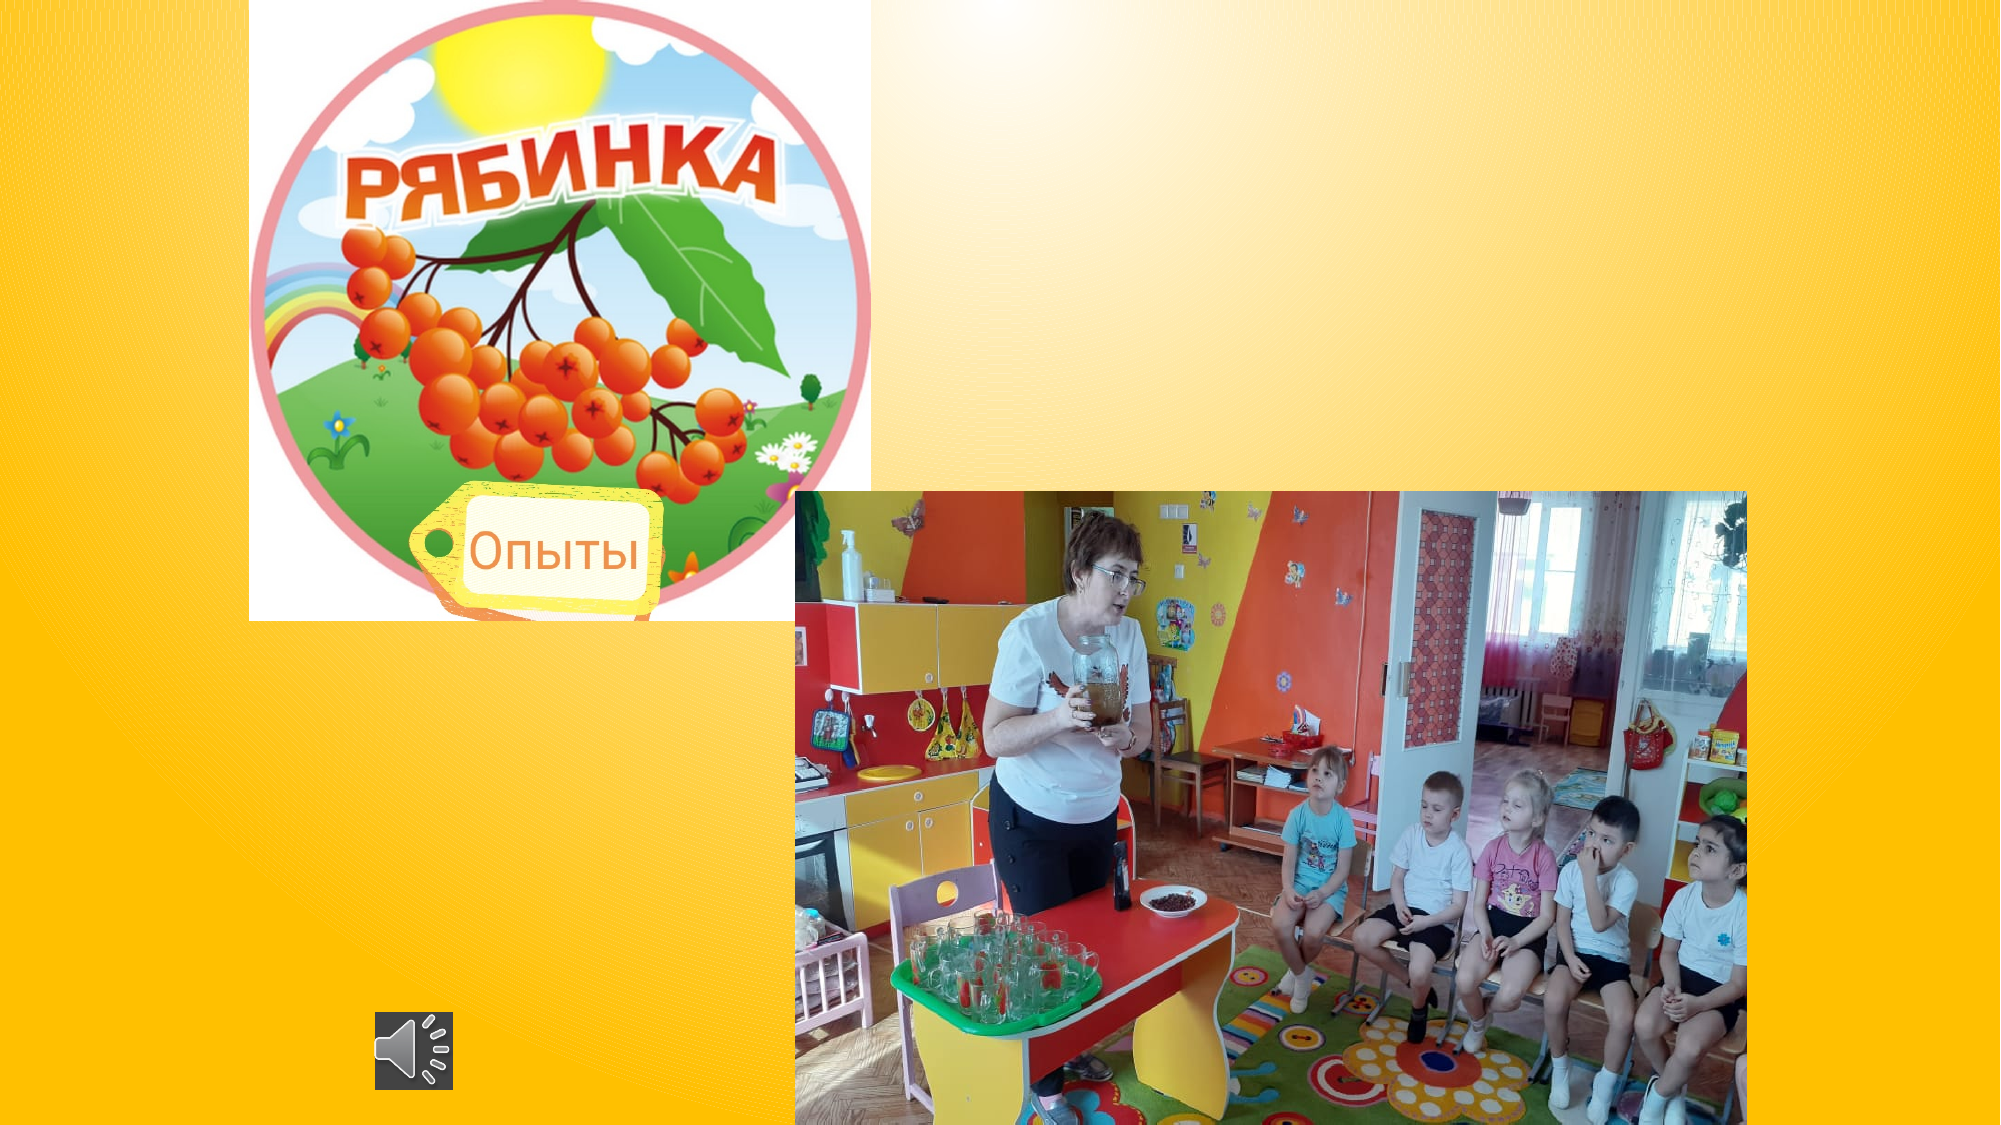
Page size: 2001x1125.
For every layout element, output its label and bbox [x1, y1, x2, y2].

picture [249, 0, 1747, 1125]
picture [373, 1011, 454, 1092]
